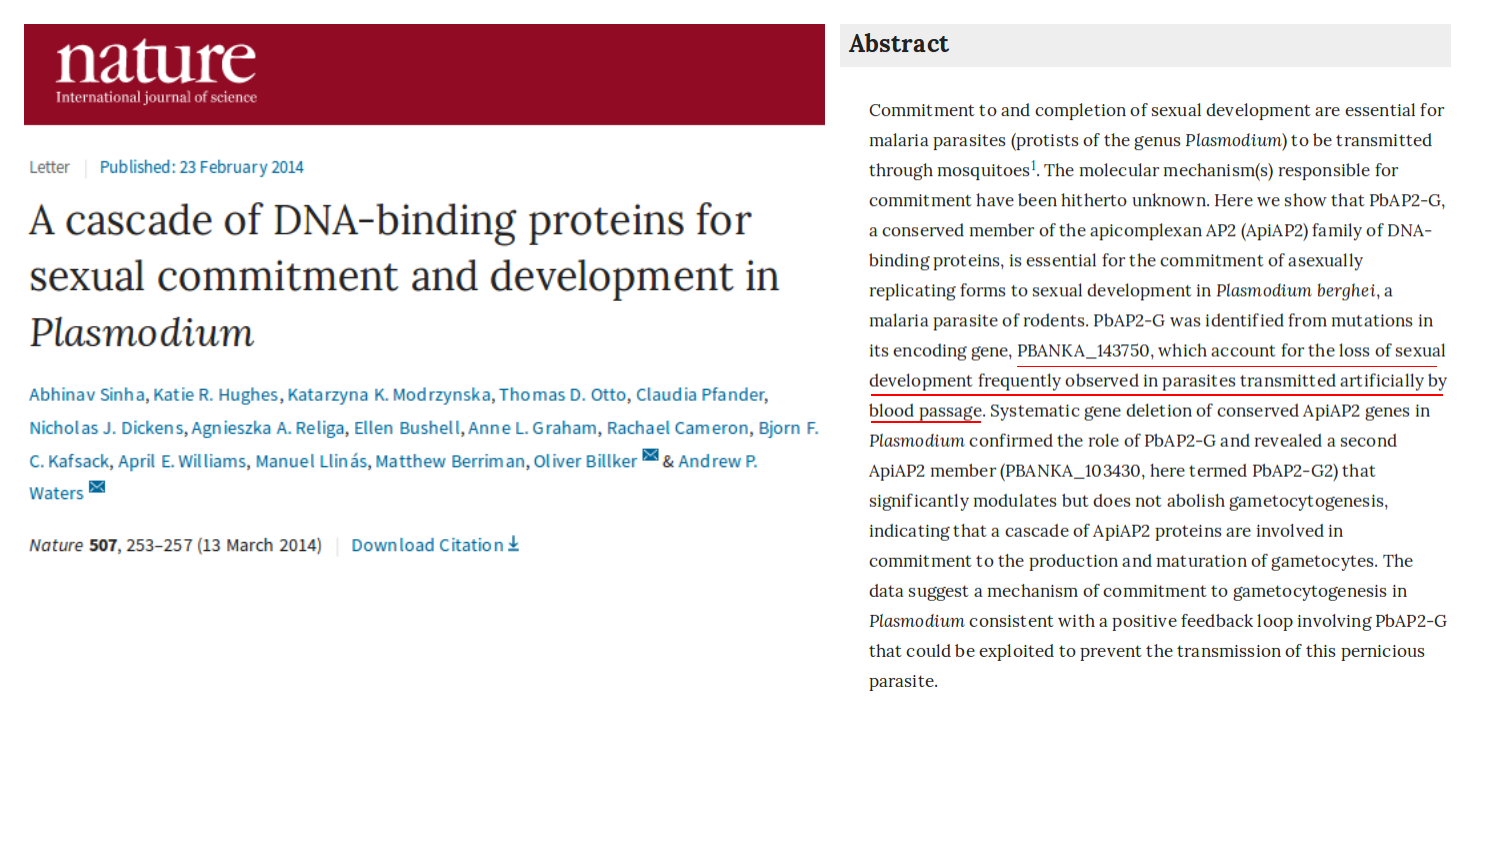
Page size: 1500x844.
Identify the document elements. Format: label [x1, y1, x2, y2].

picture [24, 24, 825, 574]
picture [839, 24, 1468, 707]
